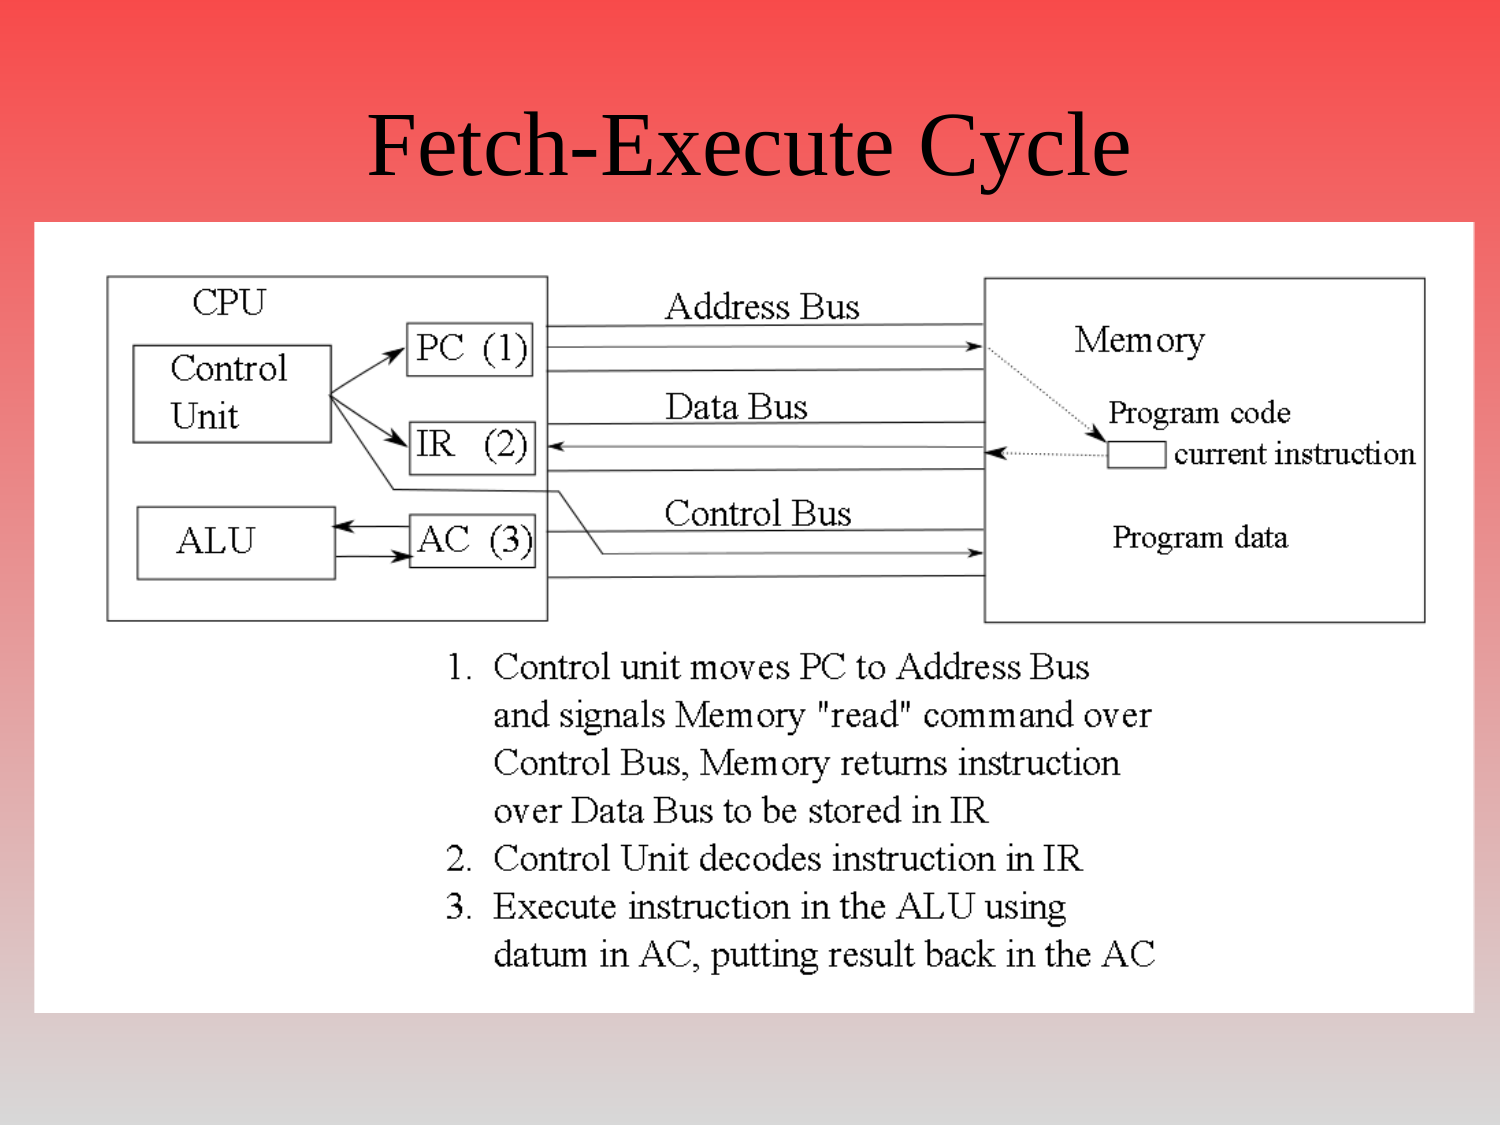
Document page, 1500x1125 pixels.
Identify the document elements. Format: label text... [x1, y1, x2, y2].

picture [34, 222, 1476, 1013]
title Fetch-Execute Cycle [75, 45, 1425, 220]
